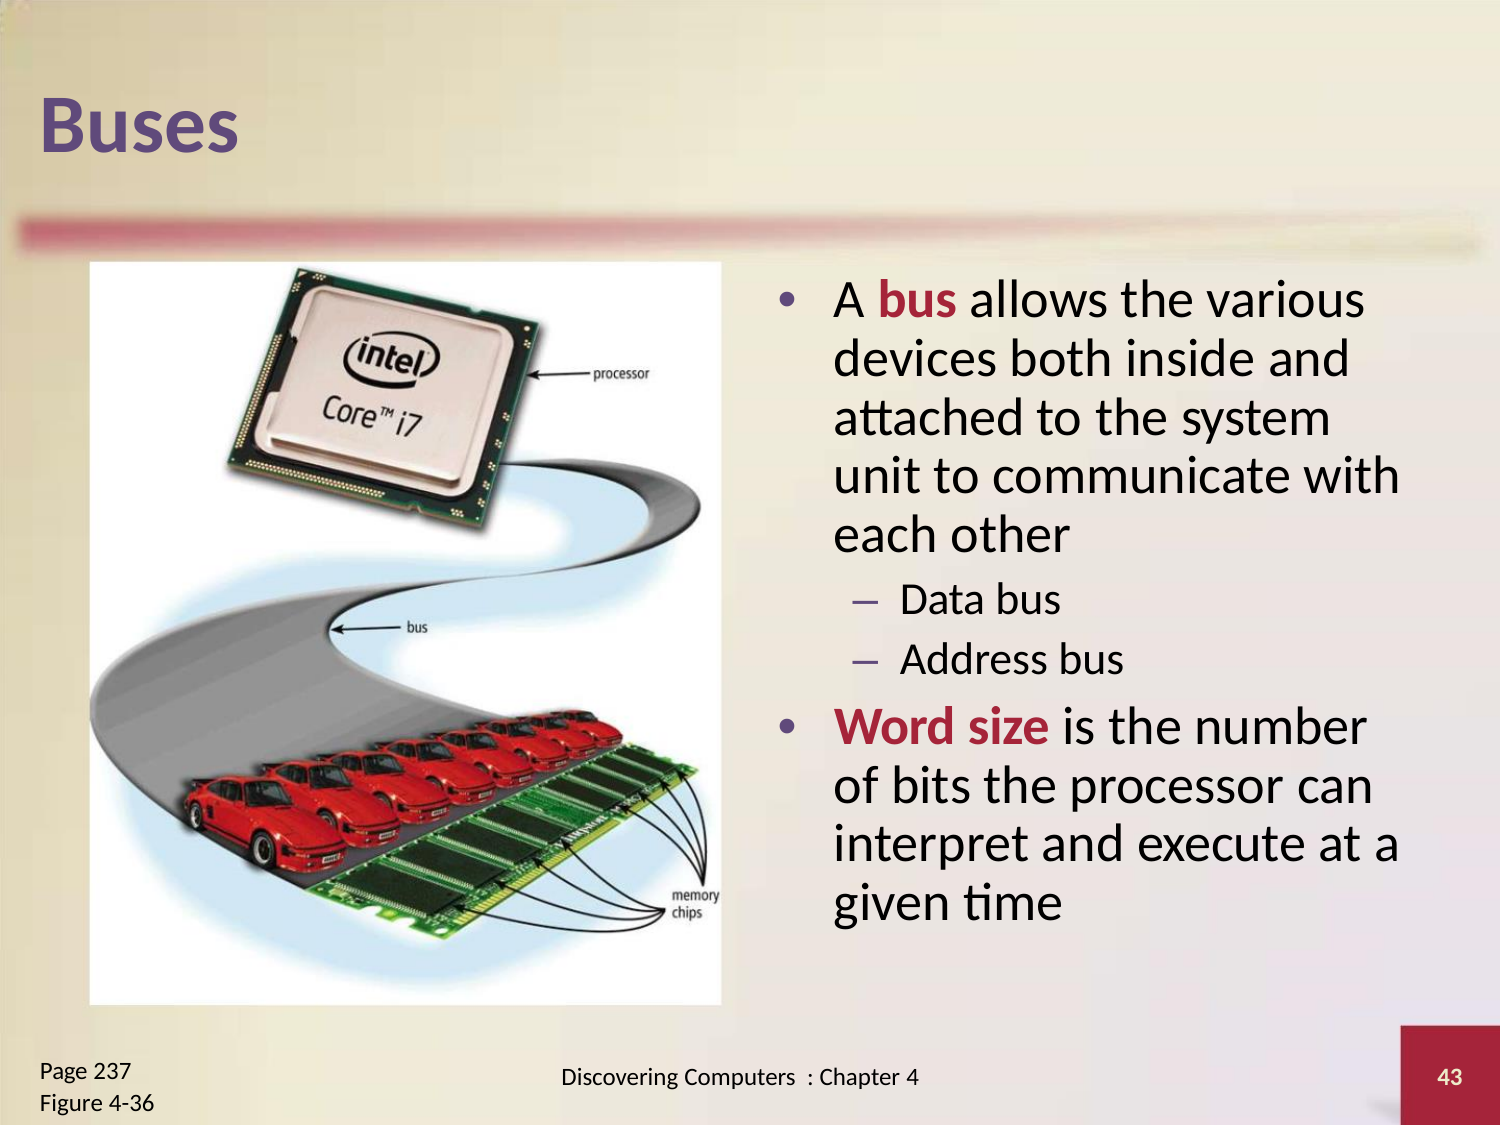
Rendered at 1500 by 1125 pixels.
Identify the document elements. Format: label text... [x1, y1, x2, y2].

text_box Page 237 Figure 4-36 [39, 1054, 180, 1117]
text_box • A bus allows the various devices both inside and attached to the system unit to communicate with each other – Data bus – Address bus • Word size is the number of bits the processor can interpret and execute at a given time [777, 262, 1427, 932]
text_box Buses [39, 67, 265, 170]
text_box Discovering Computers : Chapter 4 [561, 1059, 989, 1091]
text_box 43 [1437, 1059, 1488, 1091]
text_box [0, 0, 1500, 1125]
